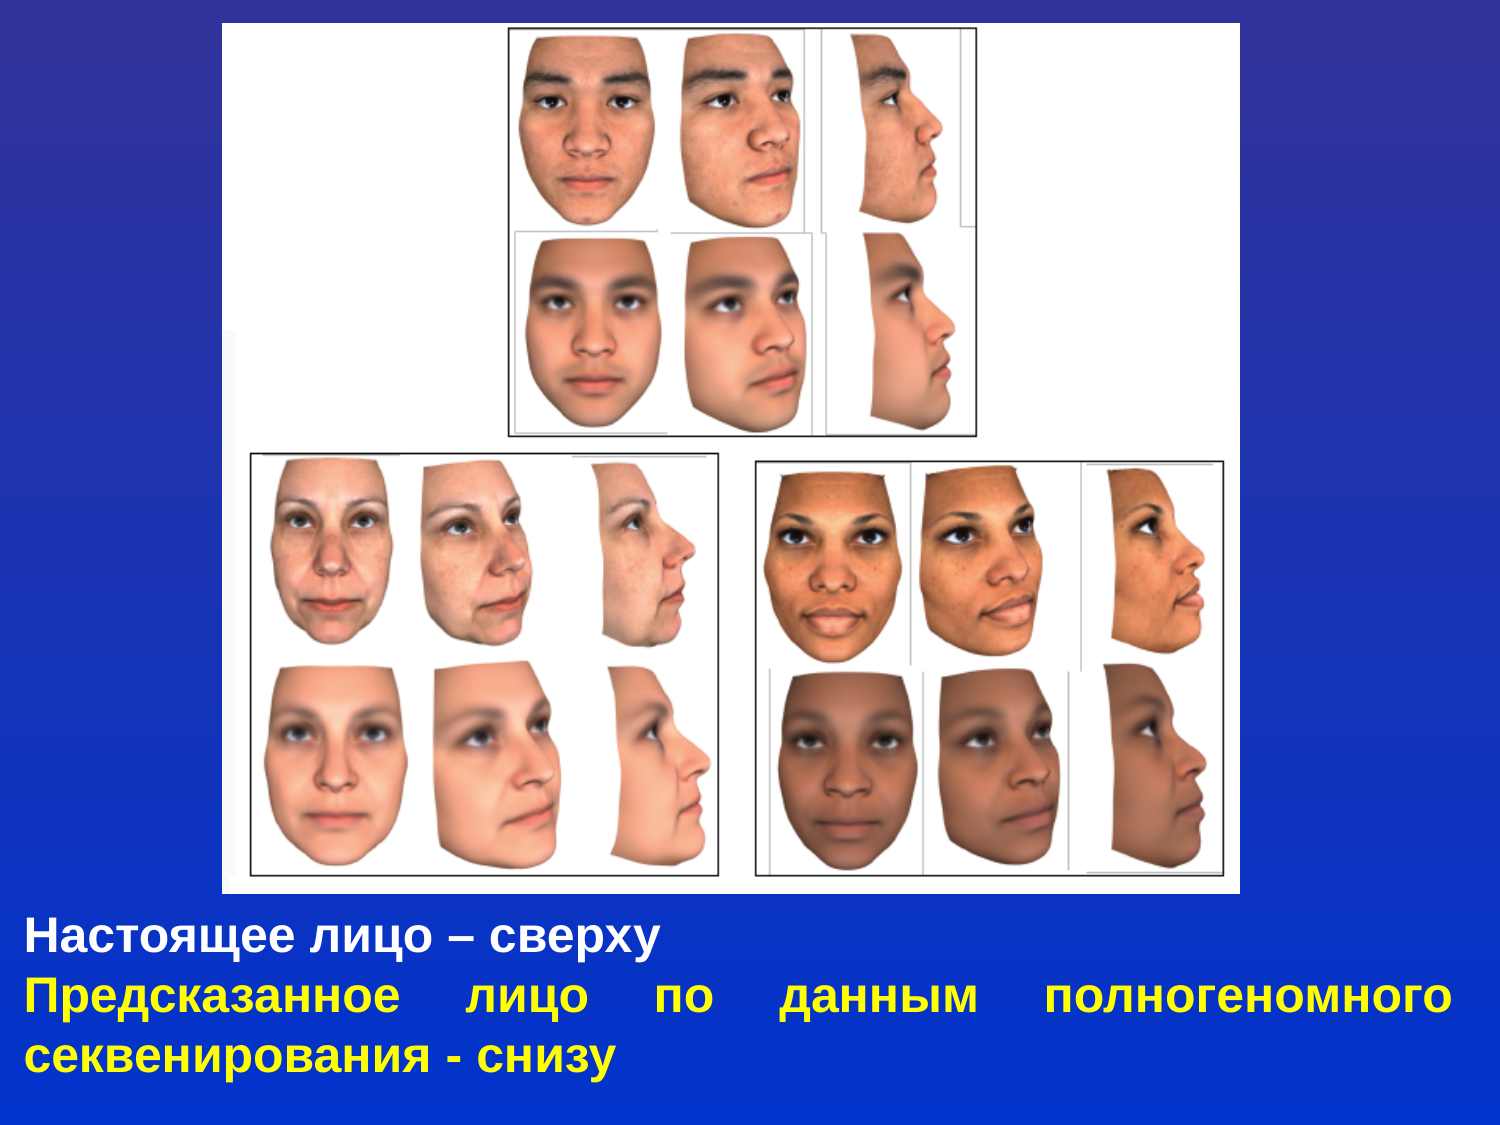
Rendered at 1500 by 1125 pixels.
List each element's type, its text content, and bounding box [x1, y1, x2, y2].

text_box Настоящее лицо – сверху Предсказанное лицо по данным полногеномного секвенирования - снизу [23, 902, 1454, 1090]
picture [222, 23, 1240, 894]
